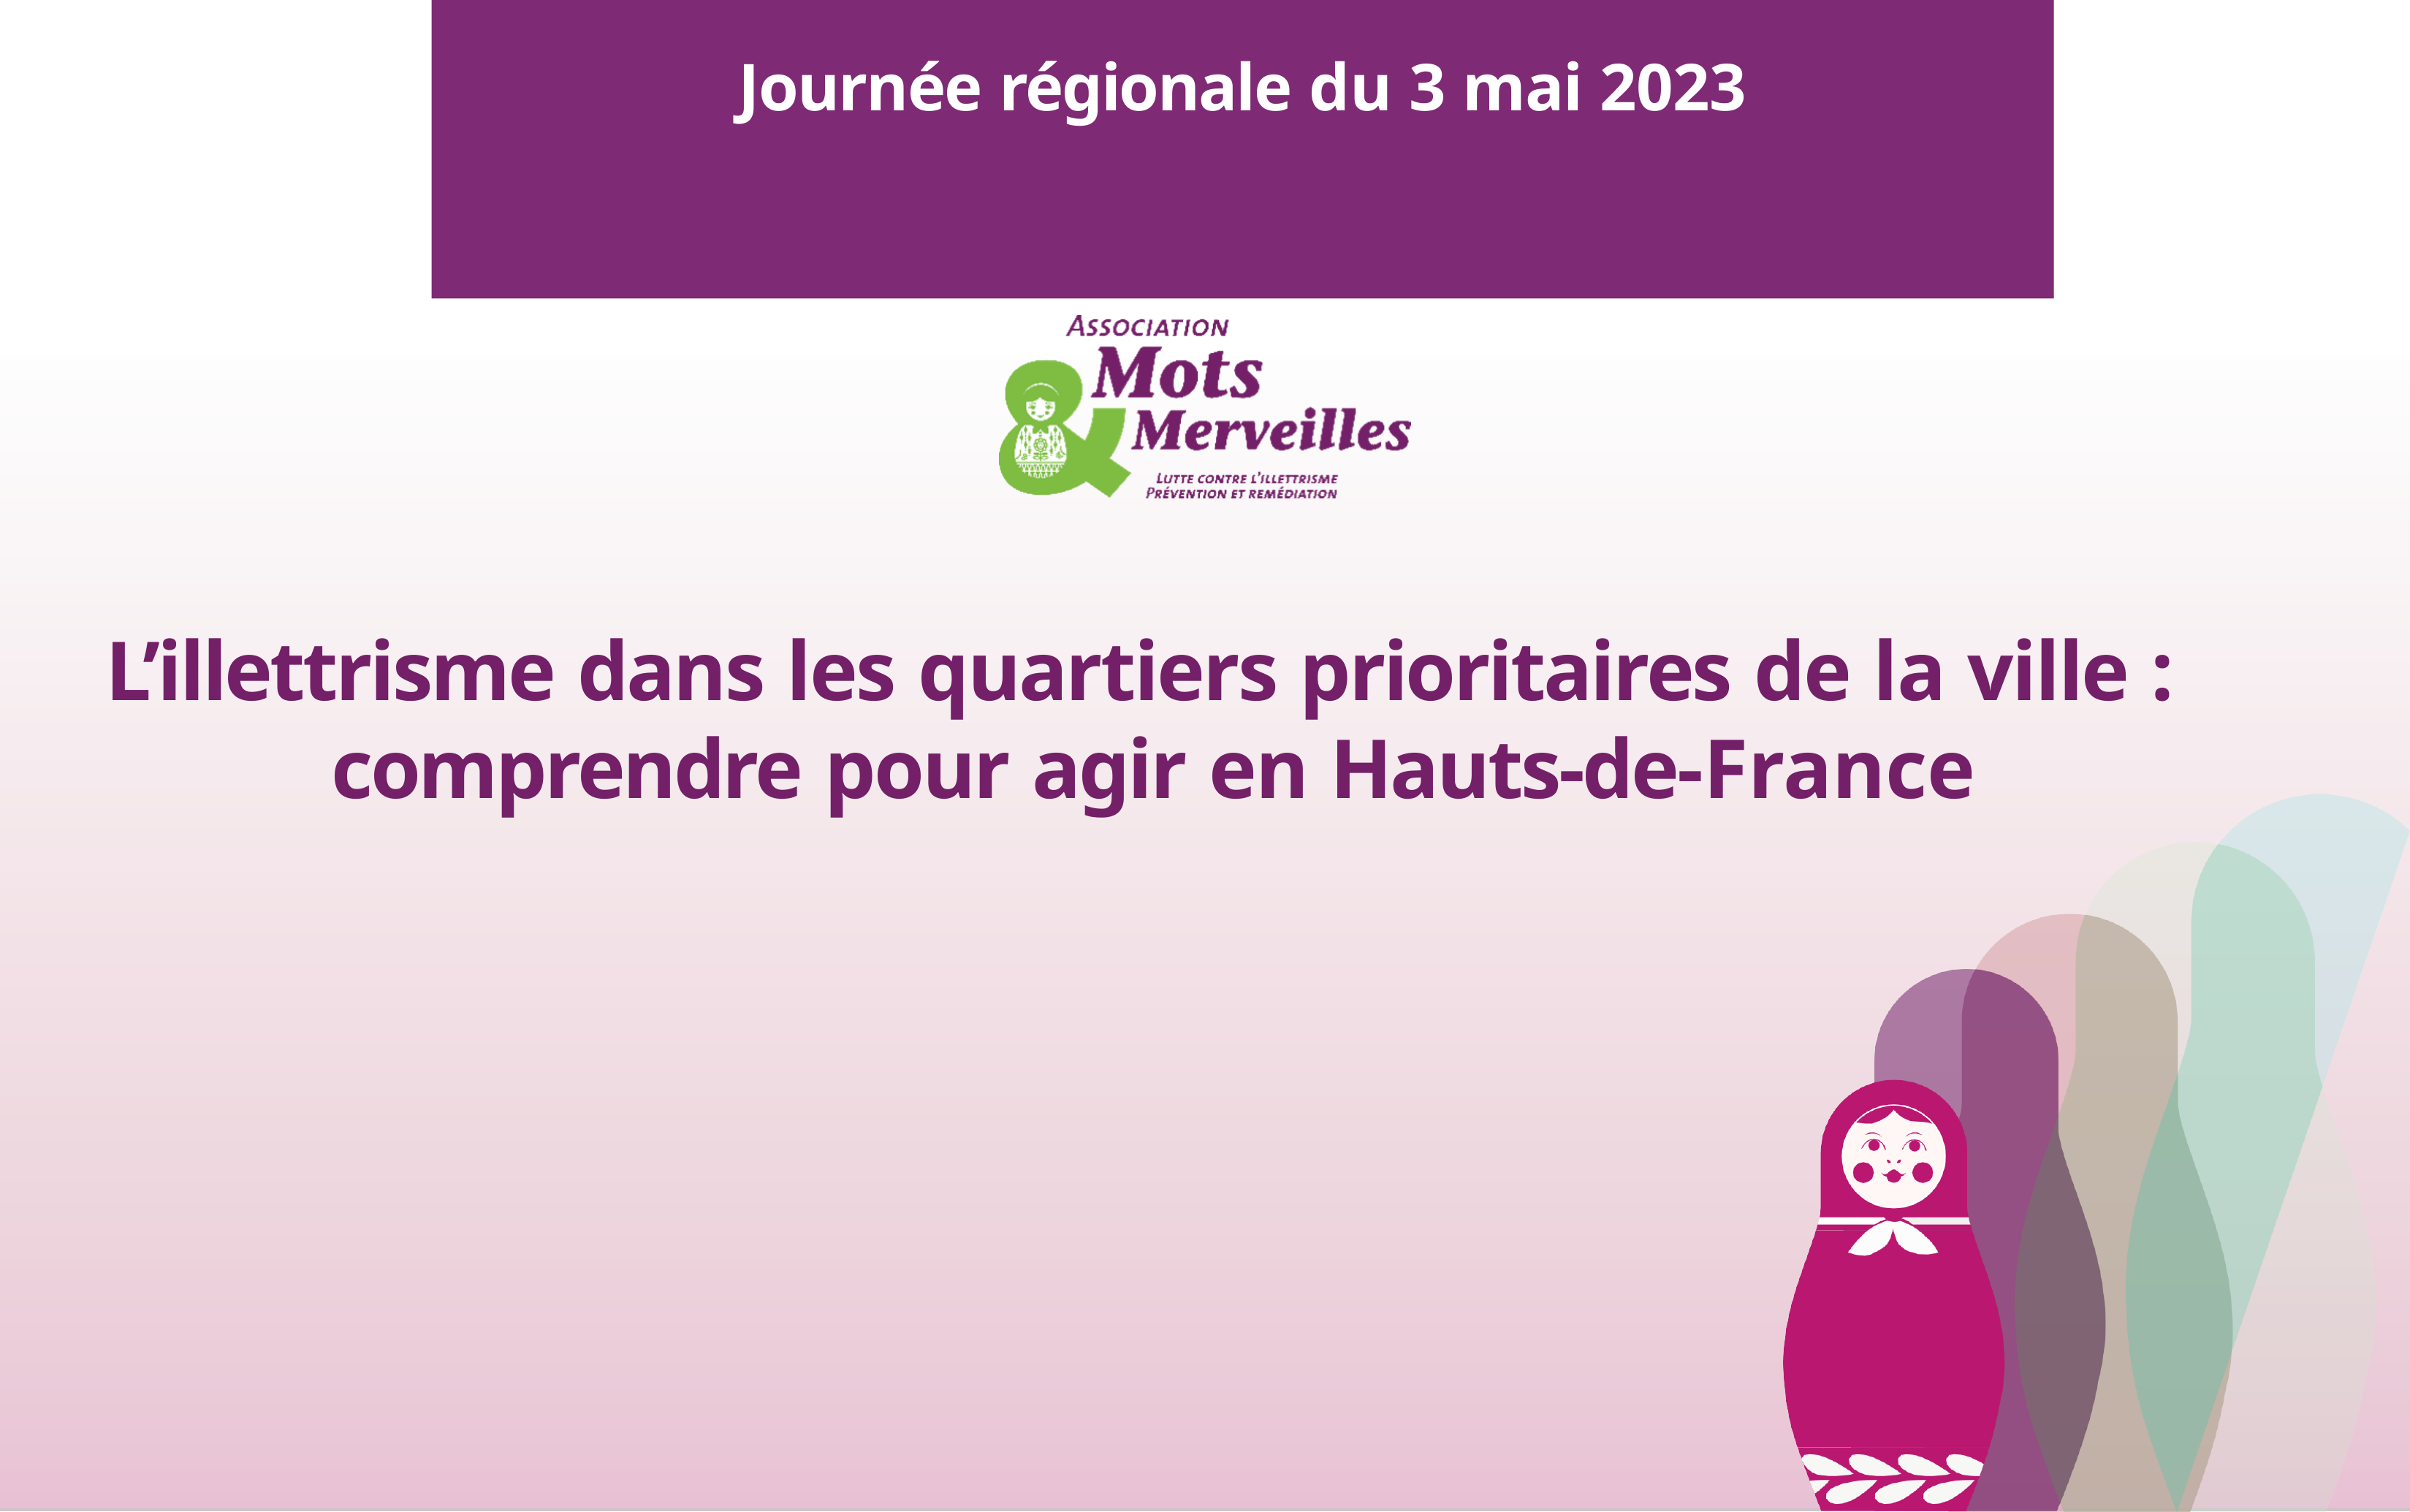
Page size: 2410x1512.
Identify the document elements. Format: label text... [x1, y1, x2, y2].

picture [0, 314, 2410, 1512]
title Journée régionale du 3 mai 2023 [431, 0, 2054, 299]
